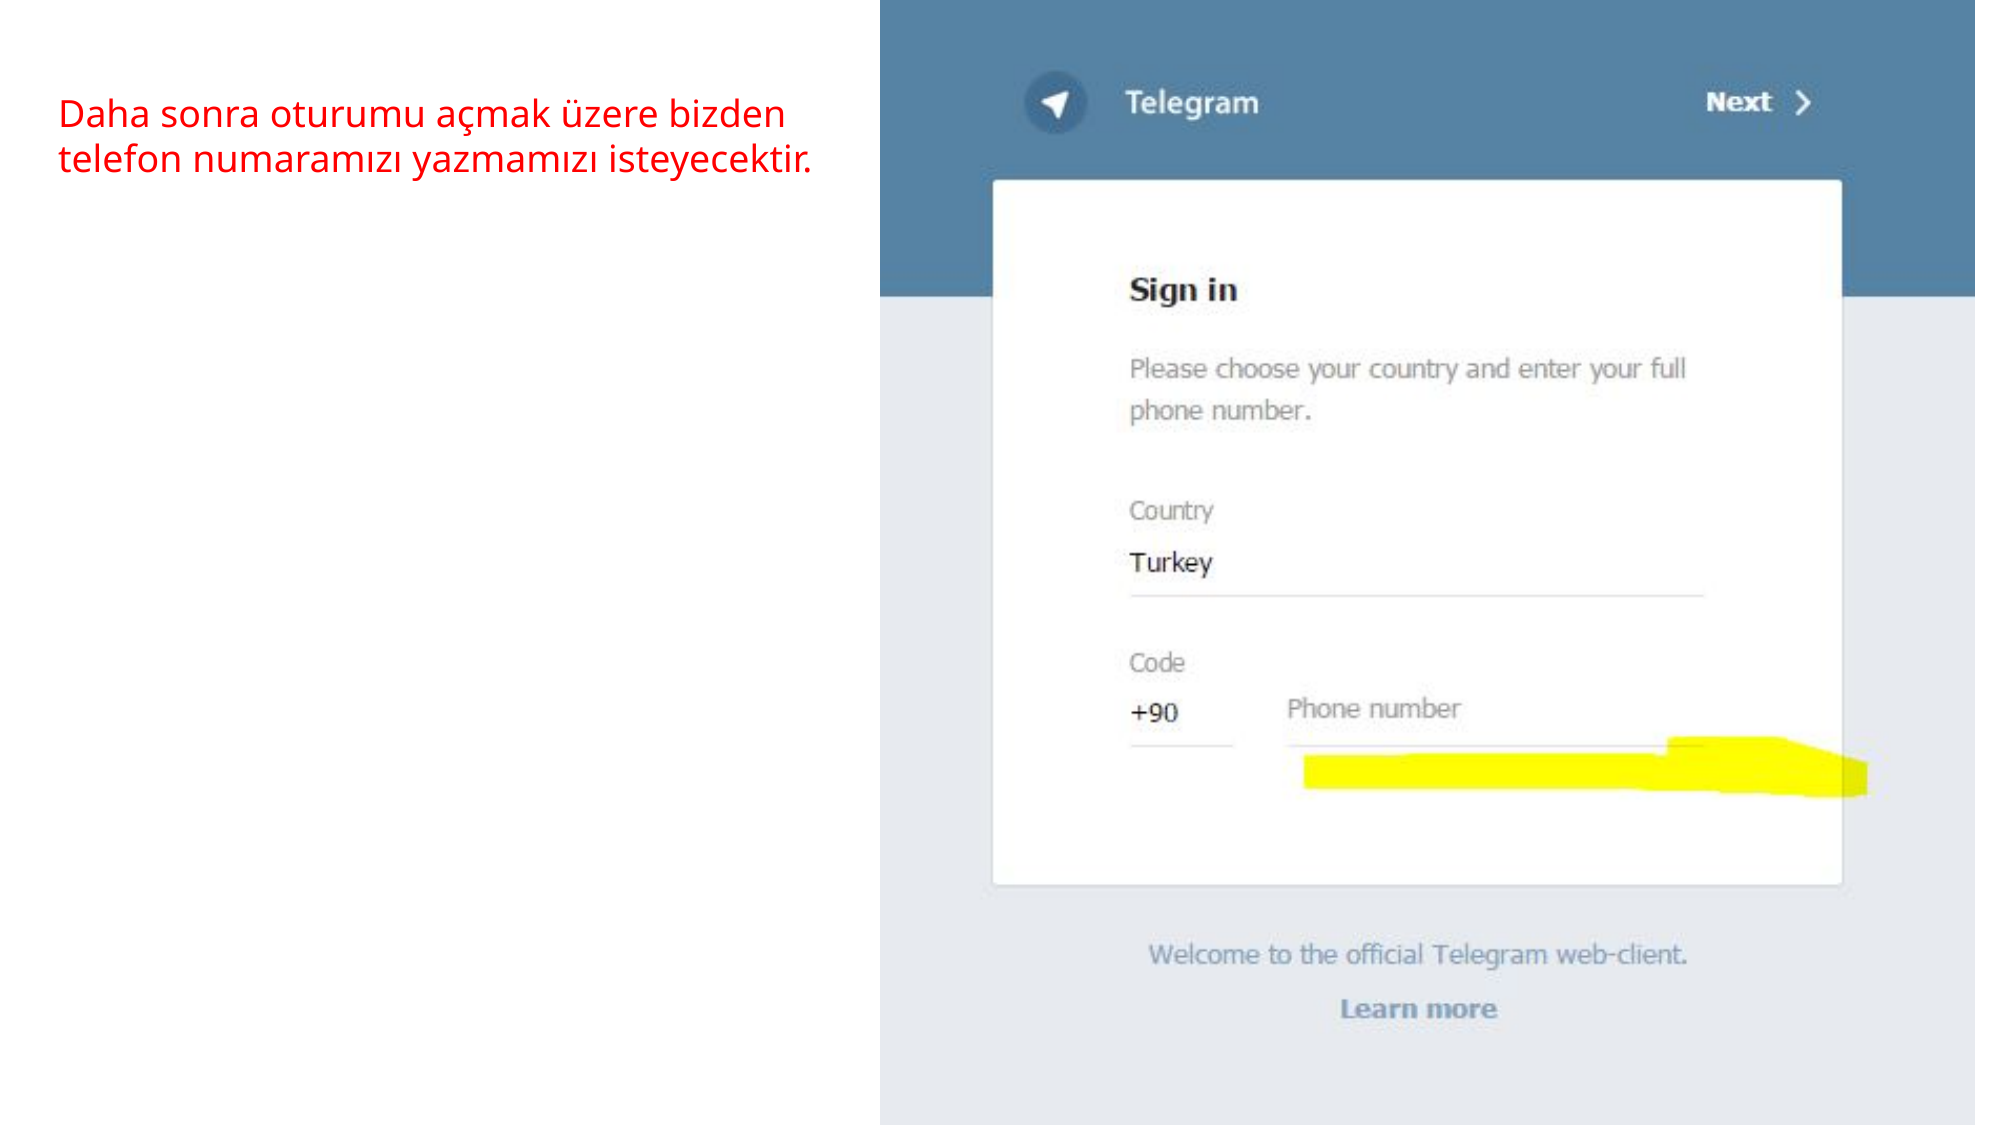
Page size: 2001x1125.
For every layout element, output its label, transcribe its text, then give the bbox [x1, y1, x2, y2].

text_box Daha sonra oturumu açmak üzere bizden telefon numaramızı yazmamızı isteyecektir. [43, 82, 863, 187]
picture [880, 0, 1975, 1125]
